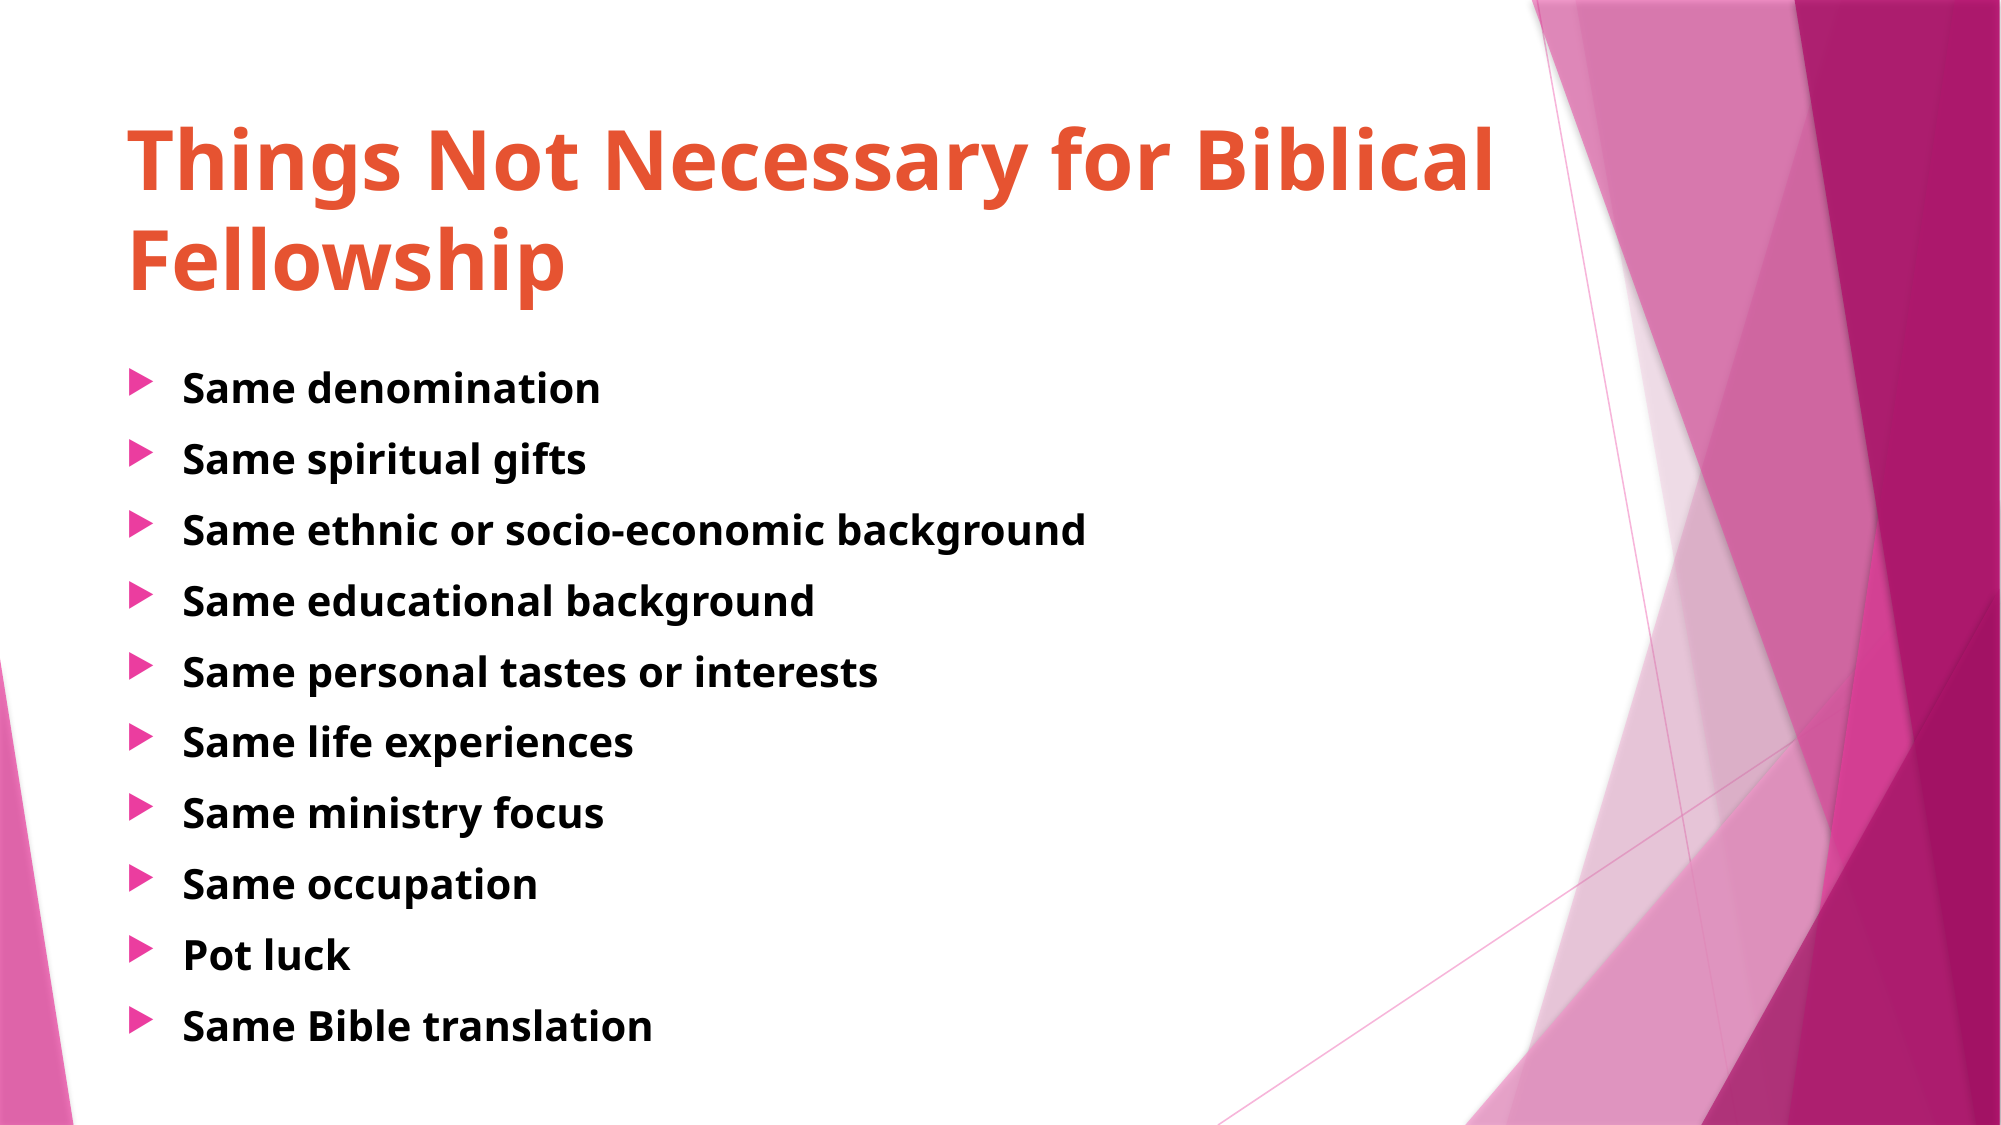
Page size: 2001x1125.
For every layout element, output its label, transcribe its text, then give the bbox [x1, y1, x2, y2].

title Things Not Necessary for Biblical Fellowship [111, 99, 1899, 317]
list Same denomination Same spiritual gifts Same ethnic or socio-economic background Same educational background Same personal tastes or interests Same life experiences Same ministry focus Same occupation Pot luck Same Bible translation [111, 354, 1899, 1083]
